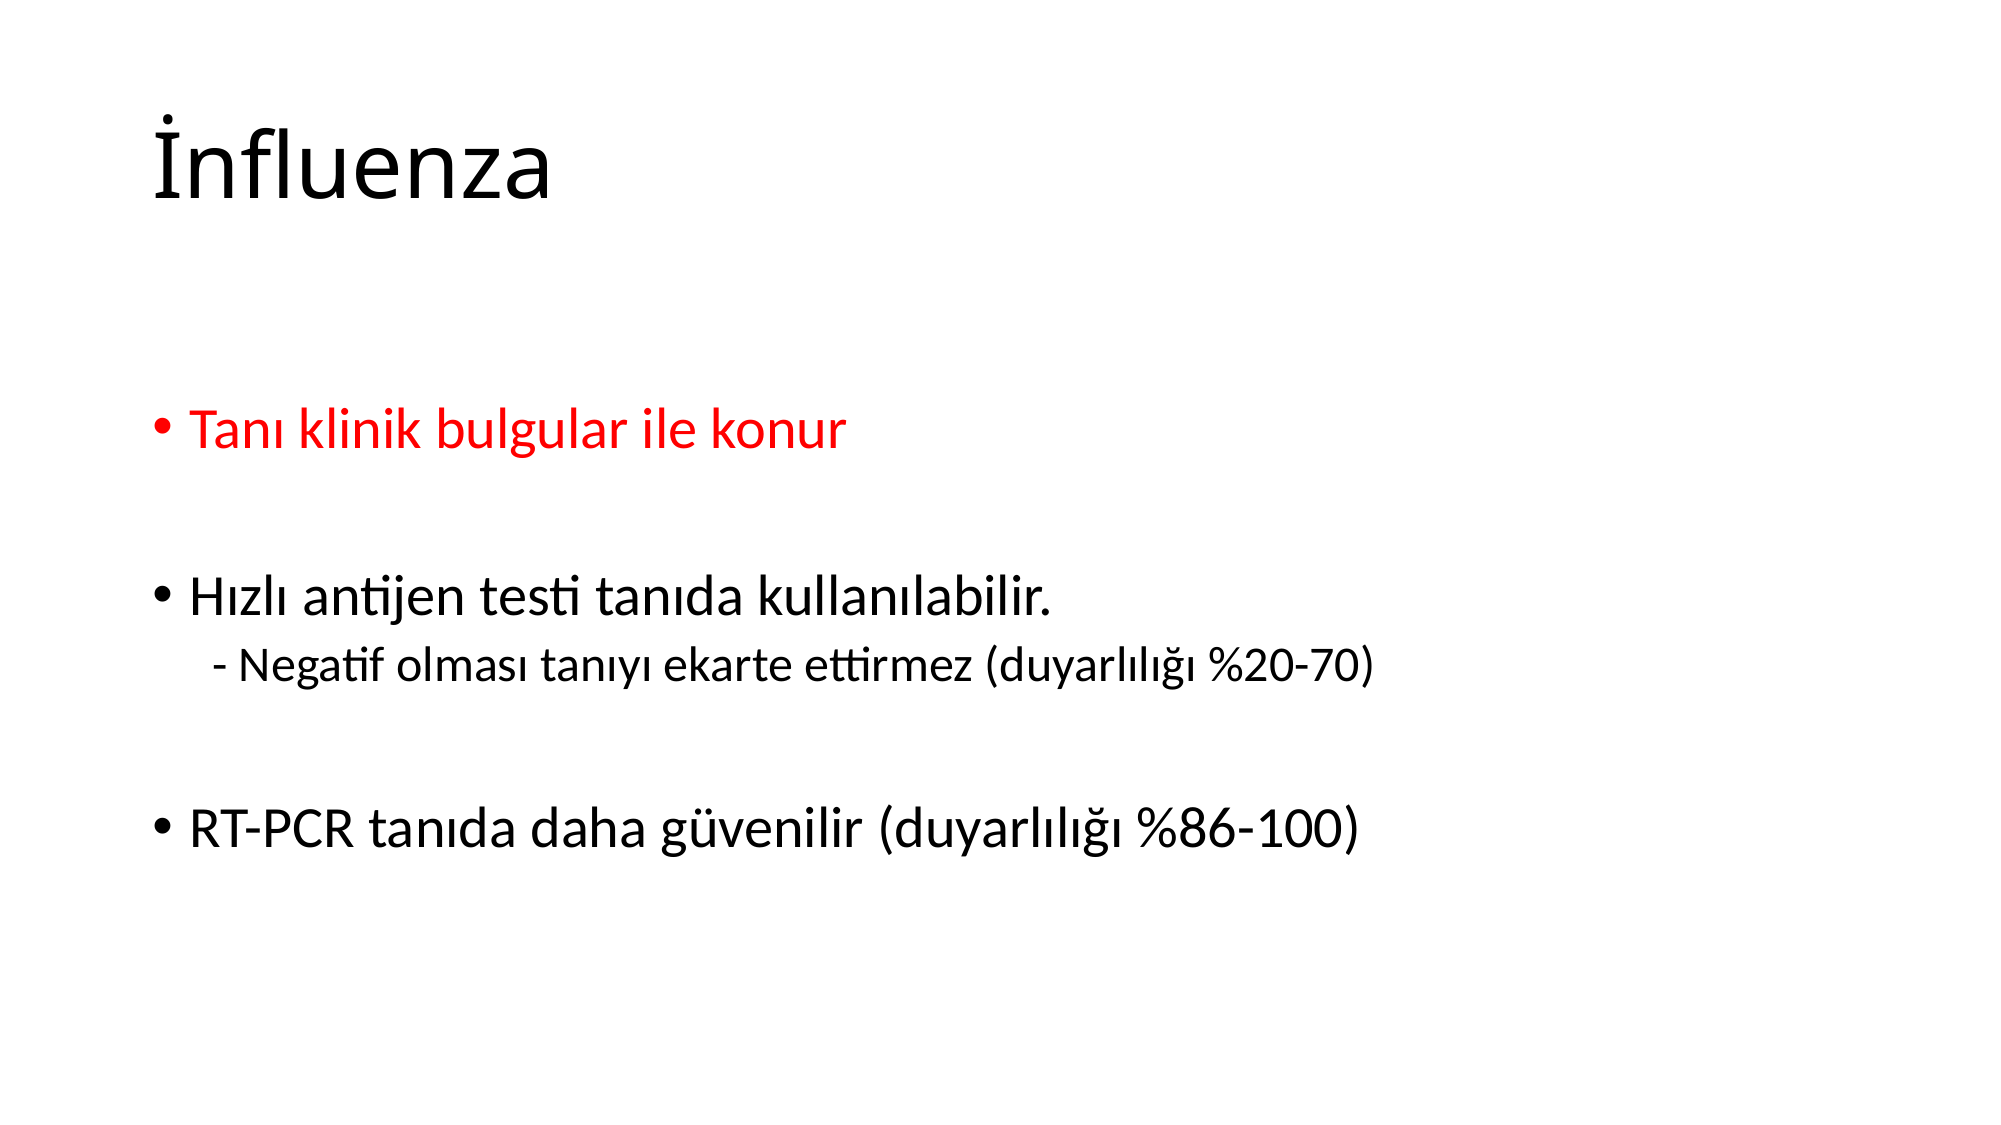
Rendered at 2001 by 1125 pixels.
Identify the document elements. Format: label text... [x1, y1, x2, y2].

title İnfluenza [137, 59, 1863, 278]
list Tanı klinik bulgular ile konur Hızlı antijen testi tanıda kullanılabilir. - Negatif olması tanıyı ekarte ettirmez (duyarlılığı %20-70) RT-PCR tanıda daha güvenilir (duyarlılığı %86-100) [137, 299, 1863, 1014]
